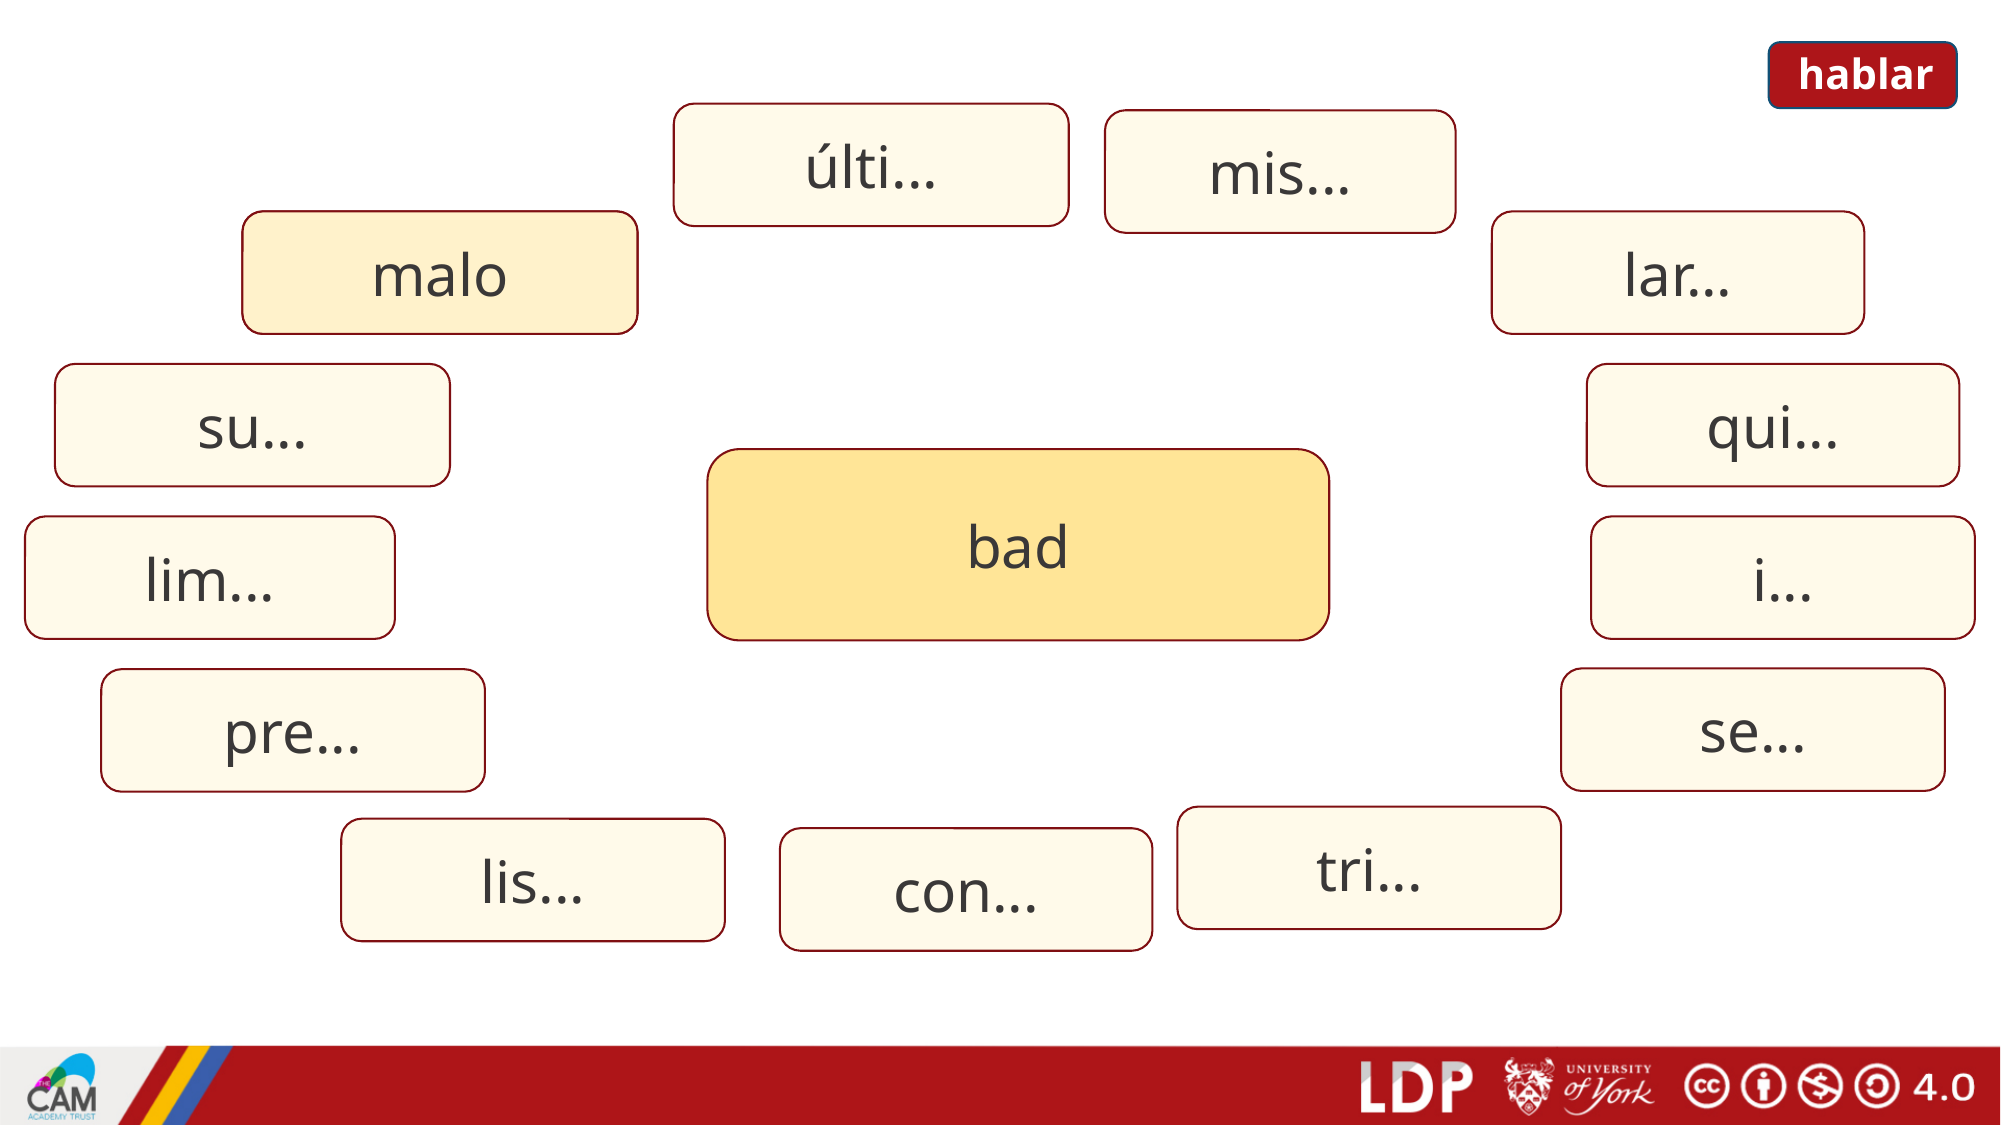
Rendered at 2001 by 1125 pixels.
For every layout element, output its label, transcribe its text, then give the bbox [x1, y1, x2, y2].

picture [0, 0, 2001, 1125]
text_box i... [1590, 515, 1976, 640]
text_box hablar [1782, 32, 1957, 121]
text_box qui... [1585, 362, 1961, 488]
text_box malo [241, 210, 639, 335]
text_box lim... [23, 515, 396, 640]
text_box últi... [672, 102, 1070, 228]
text_box su... [53, 362, 452, 488]
text_box lis... [340, 817, 726, 943]
text_box bad [706, 448, 1331, 642]
text_box pre... [100, 668, 486, 793]
text_box se... [1560, 667, 1946, 792]
text_box [1767, 41, 1782, 110]
text_box tri... [1176, 805, 1563, 931]
text_box lar... [1490, 210, 1866, 335]
text_box con... [778, 827, 1154, 952]
text_box mis... [1103, 109, 1457, 234]
